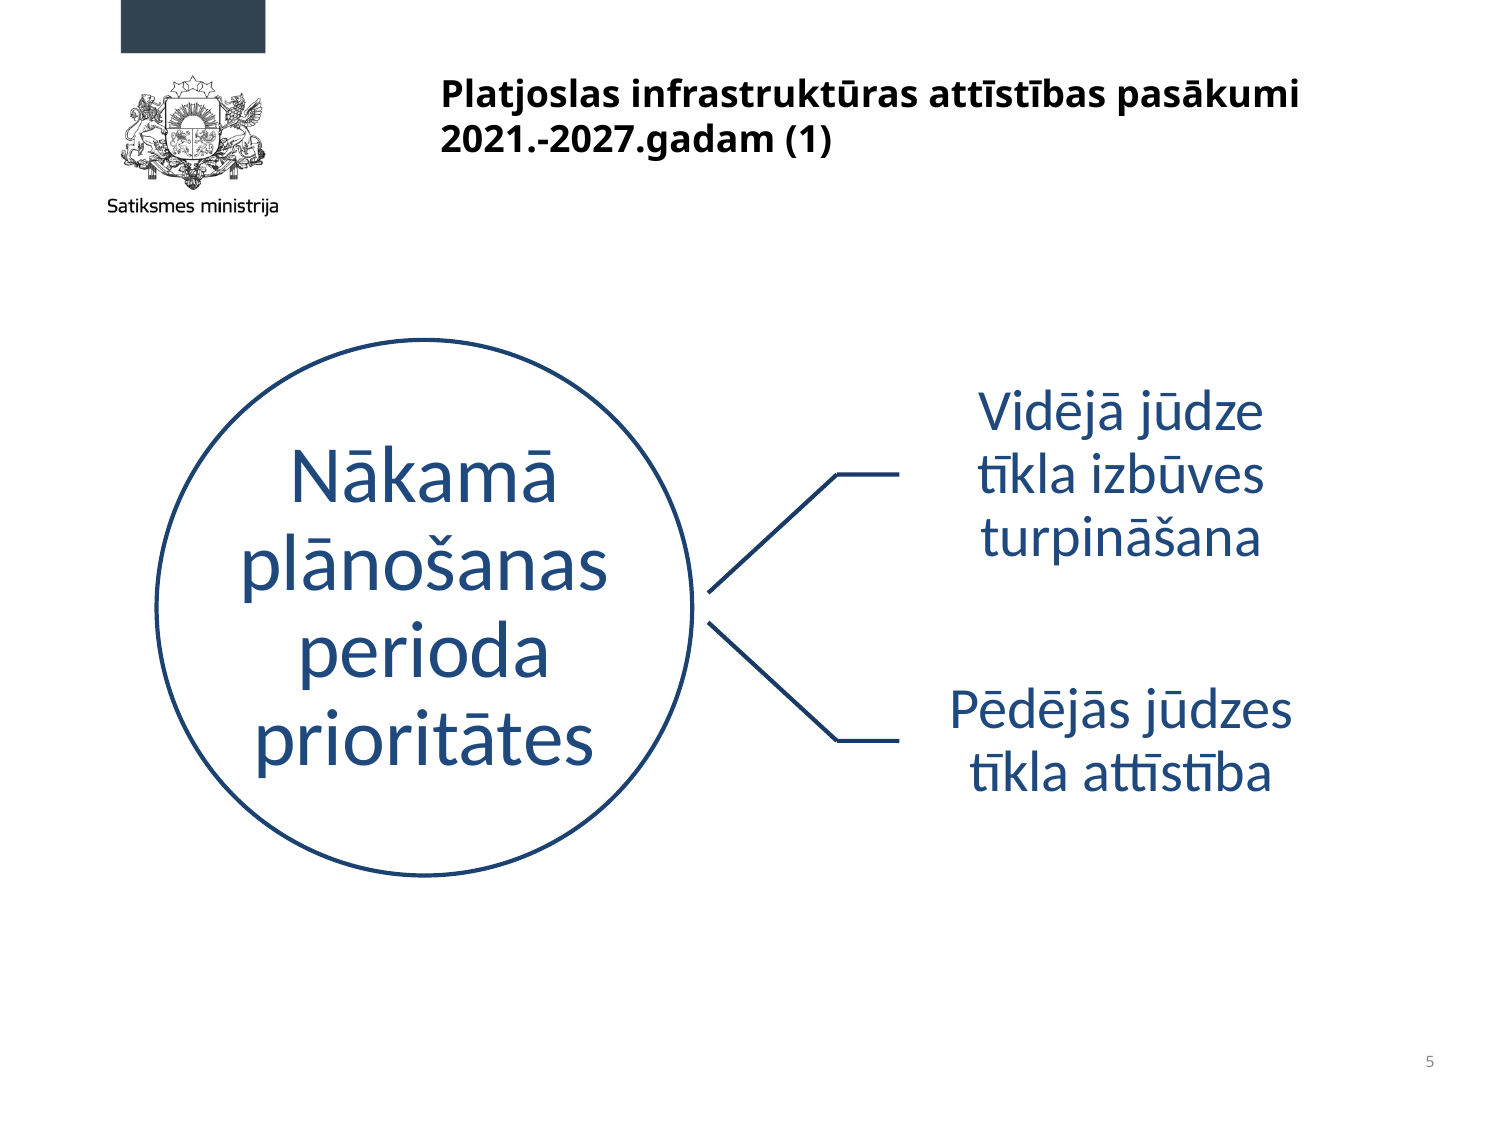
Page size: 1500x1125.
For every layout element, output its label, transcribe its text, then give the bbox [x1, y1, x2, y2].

picture [48, 0, 338, 321]
slide_number 5 [1379, 1037, 1450, 1088]
title Platjoslas infrastruktūras attīstības pasākumi 2021.-2027.gadam (1) [425, 62, 1425, 233]
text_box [156, 232, 1344, 984]
